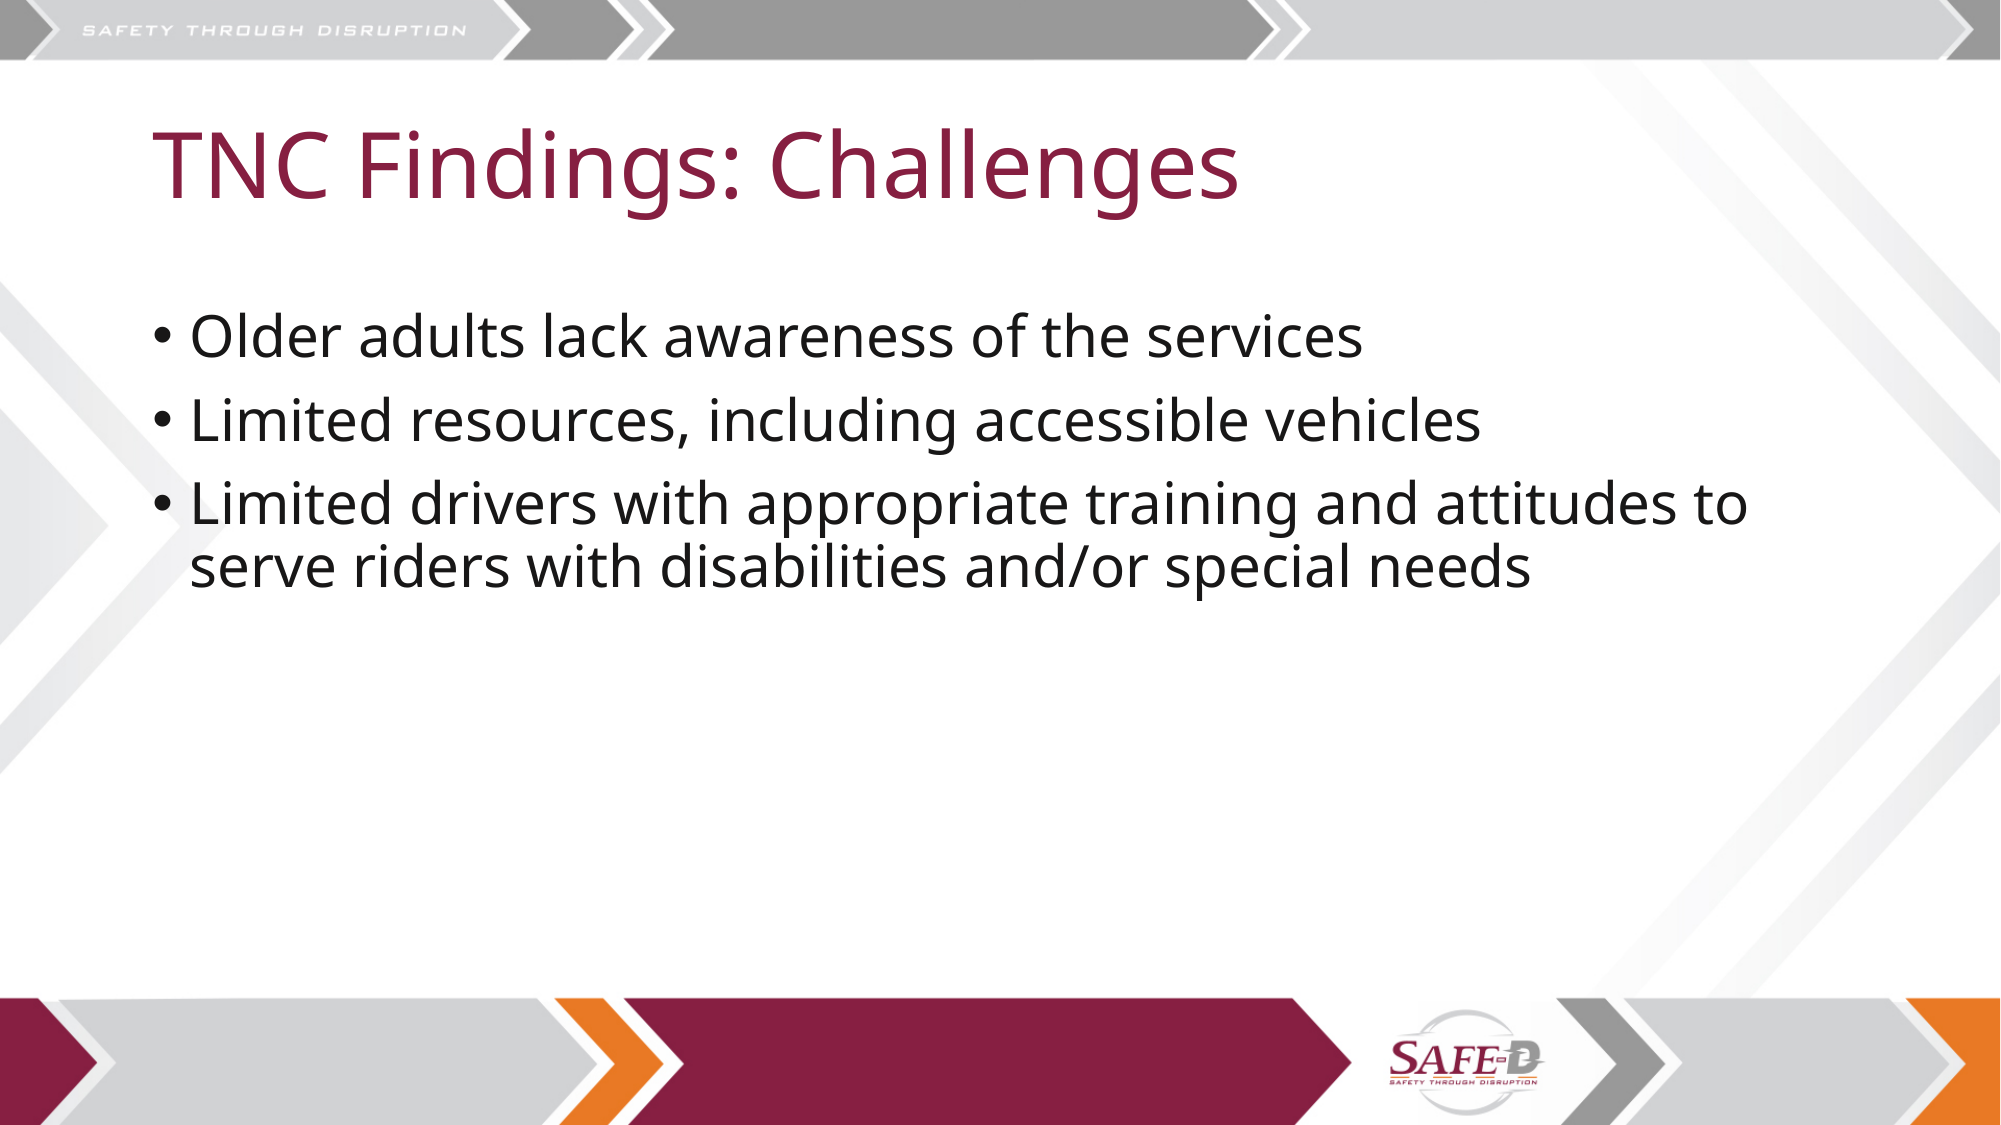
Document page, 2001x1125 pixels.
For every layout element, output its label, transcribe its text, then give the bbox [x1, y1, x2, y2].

picture [0, 0, 2001, 1125]
title TNC Findings: Challenges [137, 59, 1863, 278]
list Older adults lack awareness of the services Limited resources, including accessible vehicles Limited drivers with appropriate training and attitudes to serve riders with disabilities and/or special needs [137, 299, 1863, 1014]
